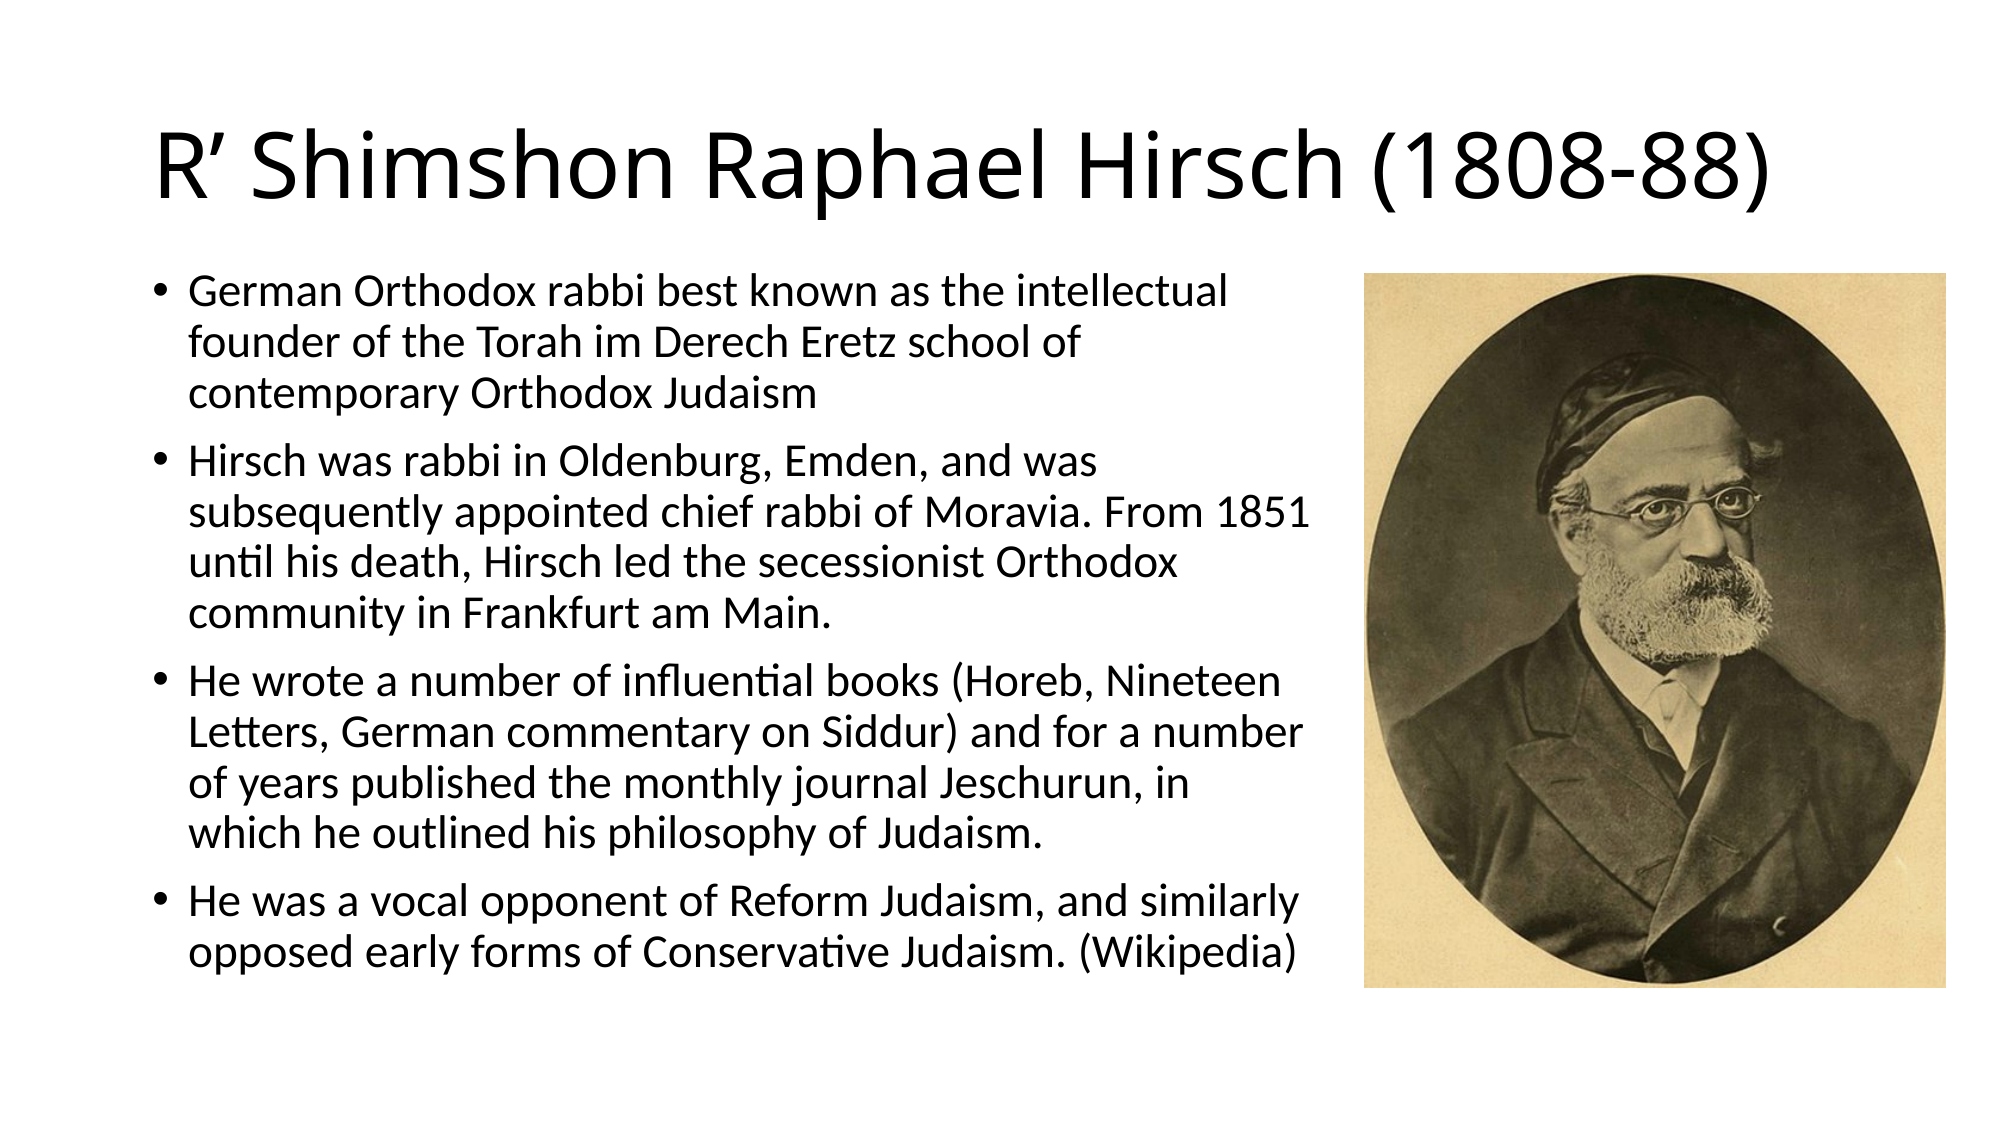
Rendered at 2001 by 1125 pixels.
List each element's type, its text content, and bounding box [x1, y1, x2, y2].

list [1364, 273, 1946, 988]
list German Orthodox rabbi best known as the intellectual founder of the Torah im Derech Eretz school of contemporary Orthodox Judaism Hirsch was rabbi in Oldenburg, Emden, and was subsequently appointed chief rabbi of Moravia. From 1851 until his death, Hirsch led the secessionist Orthodox community in Frankfurt am Main. He wrote a number of influential books (Horeb, Nineteen Letters, German commentary on Siddur) and for a number of years published the monthly journal Jeschurun, in which he outlined his philosophy of Judaism. He was a vocal opponent of Reform Judaism, and similarly opposed early forms of Conservative Judaism. (Wikipedia) [137, 258, 1331, 1066]
title R’ Shimshon Raphael Hirsch (1808-88) [137, 59, 1863, 278]
